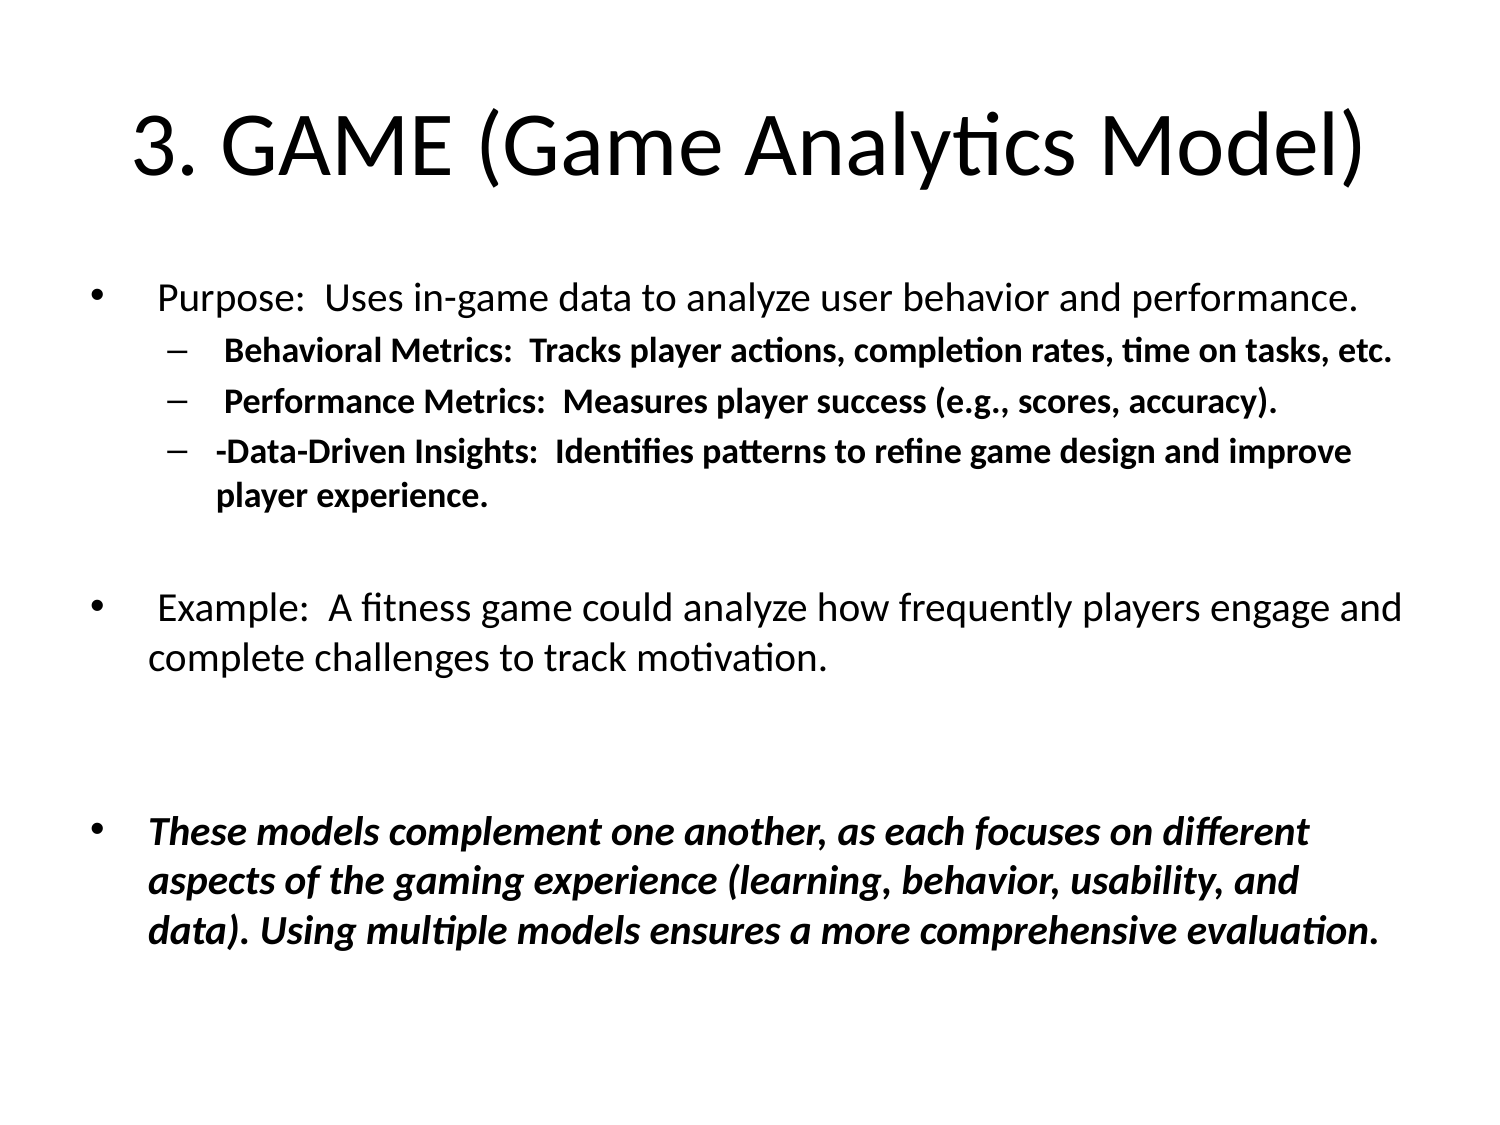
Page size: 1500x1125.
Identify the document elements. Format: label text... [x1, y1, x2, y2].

list Purpose: Uses in-game data to analyze user behavior and performance. Behavioral Metrics: Tracks player actions, completion rates, time on tasks, etc. Performance Metrics: Measures player success (e.g., scores, accuracy). -Data-Driven Insights: Identifies patterns to refine game design and improve player experience. Example: A fitness game could analyze how frequently players engage and complete challenges to track motivation. These models complement one another, as each focuses on different aspects of the gaming experience (learning, behavior, usability, and data). Using multiple models ensures a more comprehensive evaluation. [75, 262, 1425, 1005]
title 3. GAME (Game Analytics Model) [75, 45, 1425, 233]
